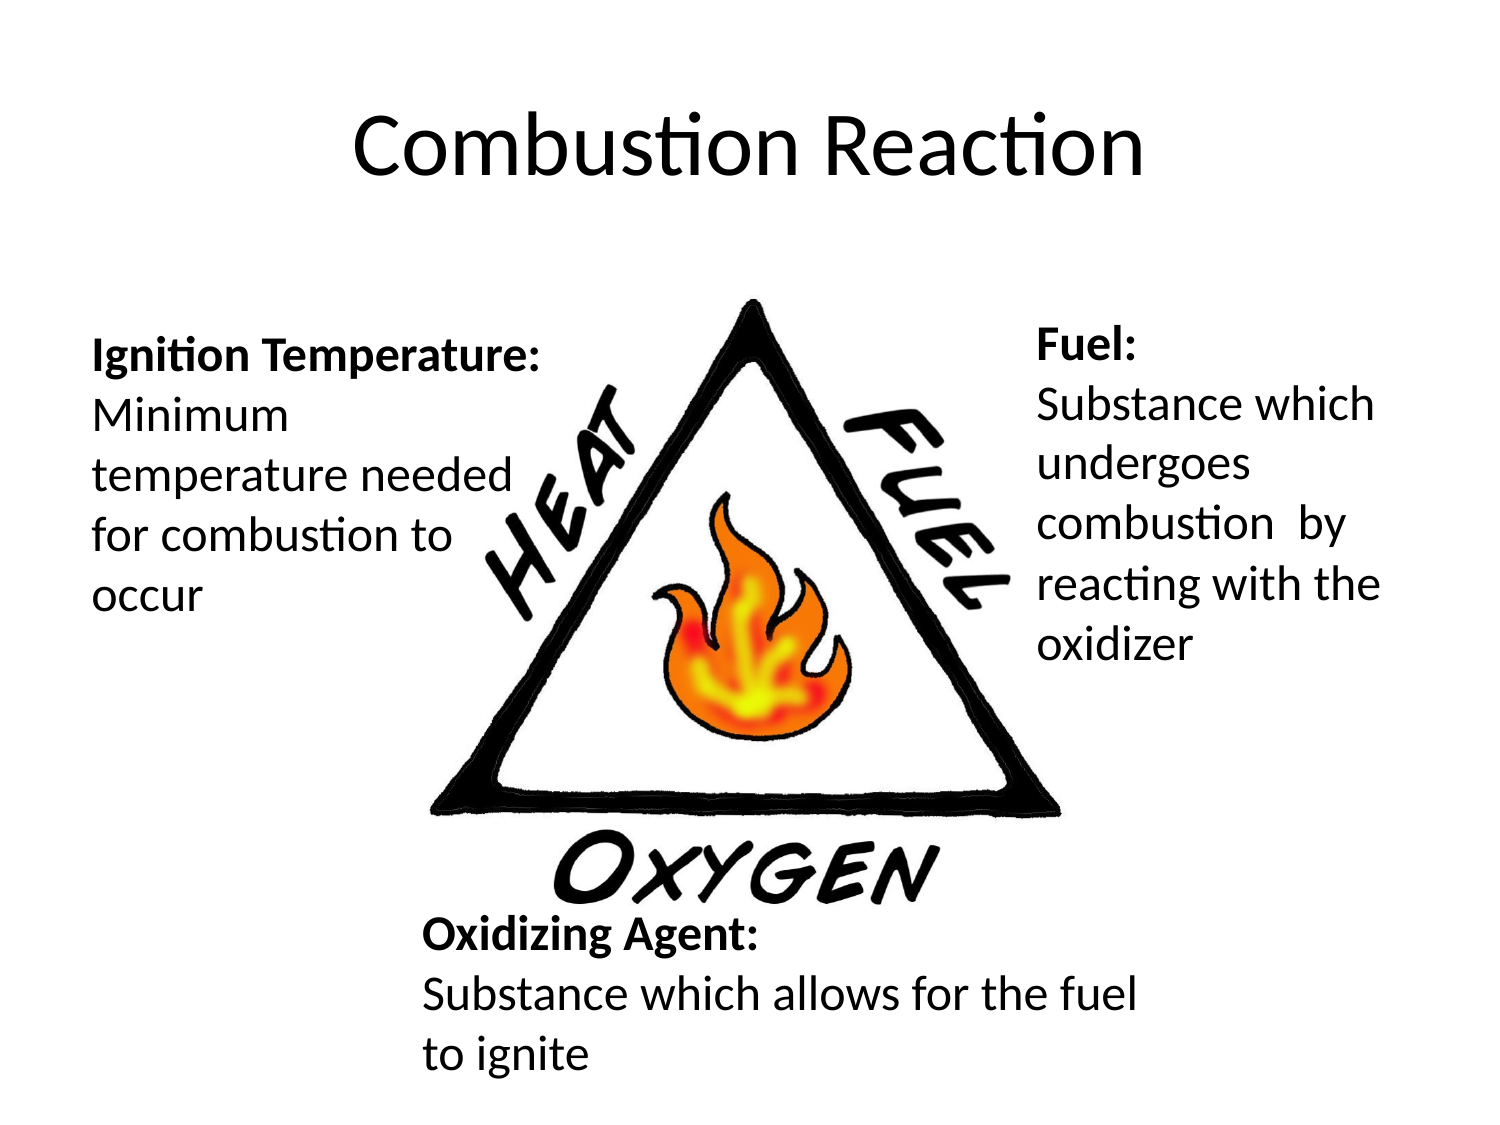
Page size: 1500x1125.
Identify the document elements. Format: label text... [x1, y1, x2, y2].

text_box Oxidizing Agent: Substance which allows for the fuel to ignite [407, 893, 1176, 1088]
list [383, 266, 1112, 933]
text_box Fuel: Substance which undergoes combustion by reacting with the oxidizer [1116, 302, 1424, 678]
text_box Ignition Temperature: Minimum temperature needed for combustion to occur [76, 314, 378, 630]
title Combustion Reaction [75, 45, 1425, 233]
